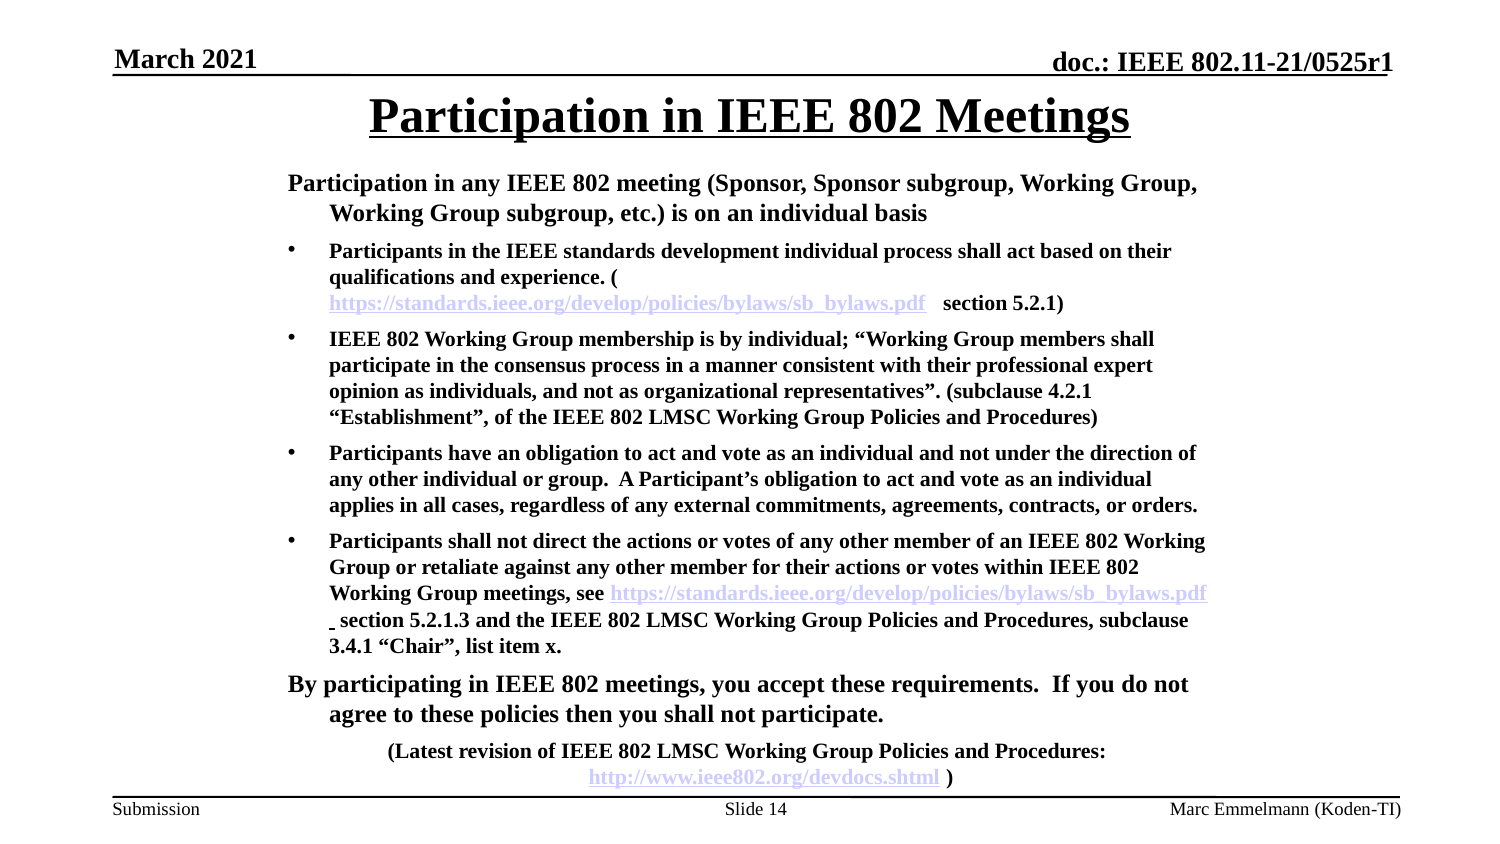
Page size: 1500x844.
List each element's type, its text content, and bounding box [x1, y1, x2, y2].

footer Marc Emmelmann (Koden-TI) [878, 796, 1402, 820]
title Participation in IEEE 802 Meetings [271, 46, 1229, 159]
slide_number Slide 14 [712, 796, 800, 842]
list Participation in any IEEE 802 meeting (Sponsor, Sponsor subgroup, Working Group, Working Group subgroup, etc.) is on an individual basis Participants in the IEEE standards development individual process shall act based on their qualifications and experience. (https://standards.ieee.org/develop/policies/bylaws/sb_bylaws.pdf section 5.2.1) IEEE 802 Working Group membership is by individual; “Working Group members shall participate in the consensus process in a manner consistent with their professional expert opinion as individuals, and not as organizational representatives”. (subclause 4.2.1 “Establishment”, of the IEEE 802 LMSC Working Group Policies and Procedures) Participants have an obligation to act and vote as an individual and not under the direction of any other individual or group. A Participant’s obligation to act and vote as an individual applies in all cases, regardless of any external commitments, agreements, contracts, or orders. Participants shall not direct the actions or votes of any other member of an IEEE 802 Working Group or retaliate against any other member for their actions or votes within IEEE 802 Working Group meetings, see https://standards.ieee.org/develop/policies/bylaws/sb_bylaws.pdf section 5.2.1.3 and the IEEE 802 LMSC Working Group Policies and Procedures, subclause 3.4.1 “Chair”, list item x. By participating in IEEE 802 meetings, you accept these requirements. If you do not agree to these policies then you shall not participate. (Latest revision of IEEE 802 LMSC Working Group Policies and Procedures: http://www.ieee802.org/devdocs.shtml ) [271, 159, 1229, 666]
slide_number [114, 40, 423, 75]
